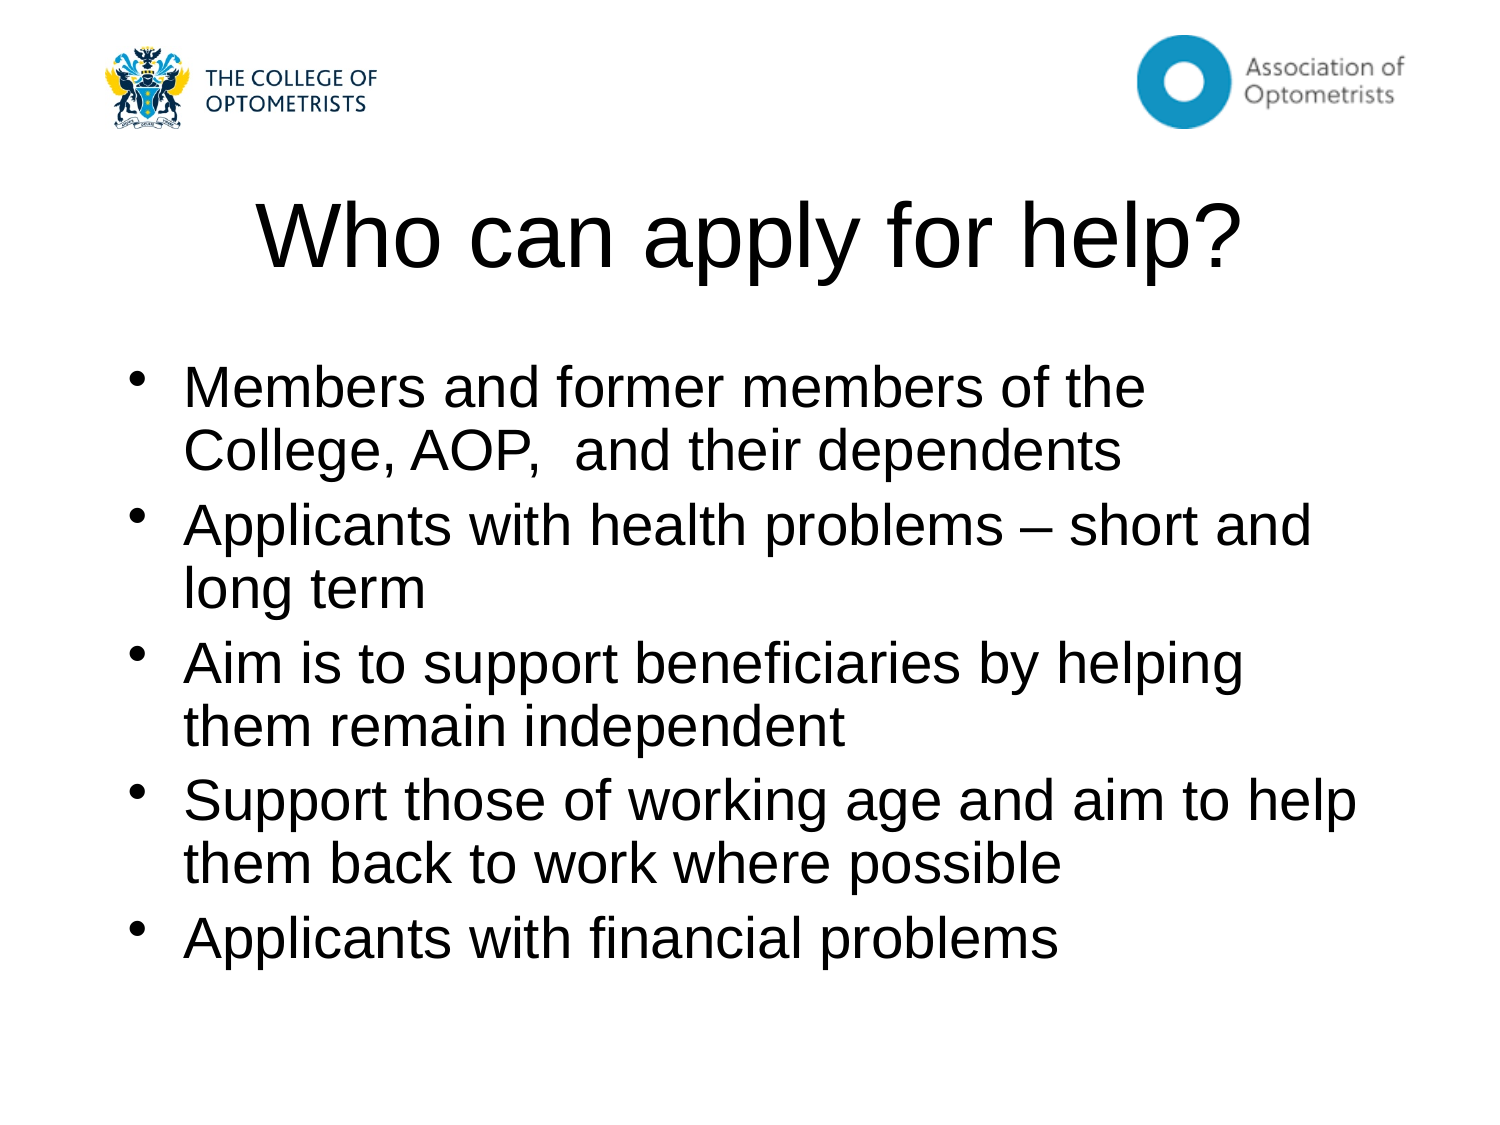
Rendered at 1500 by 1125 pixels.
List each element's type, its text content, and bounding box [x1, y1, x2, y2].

title Who can apply for help? [112, 137, 1388, 326]
picture [1136, 35, 1406, 129]
list Members and former members of the College, AOP, and their dependents Applicants with health problems – short and long term Aim is to support beneficiaries by helping them remain independent Support those of working age and aim to help them back to work where possible Applicants with financial problems [112, 349, 1388, 1026]
picture [105, 46, 377, 129]
